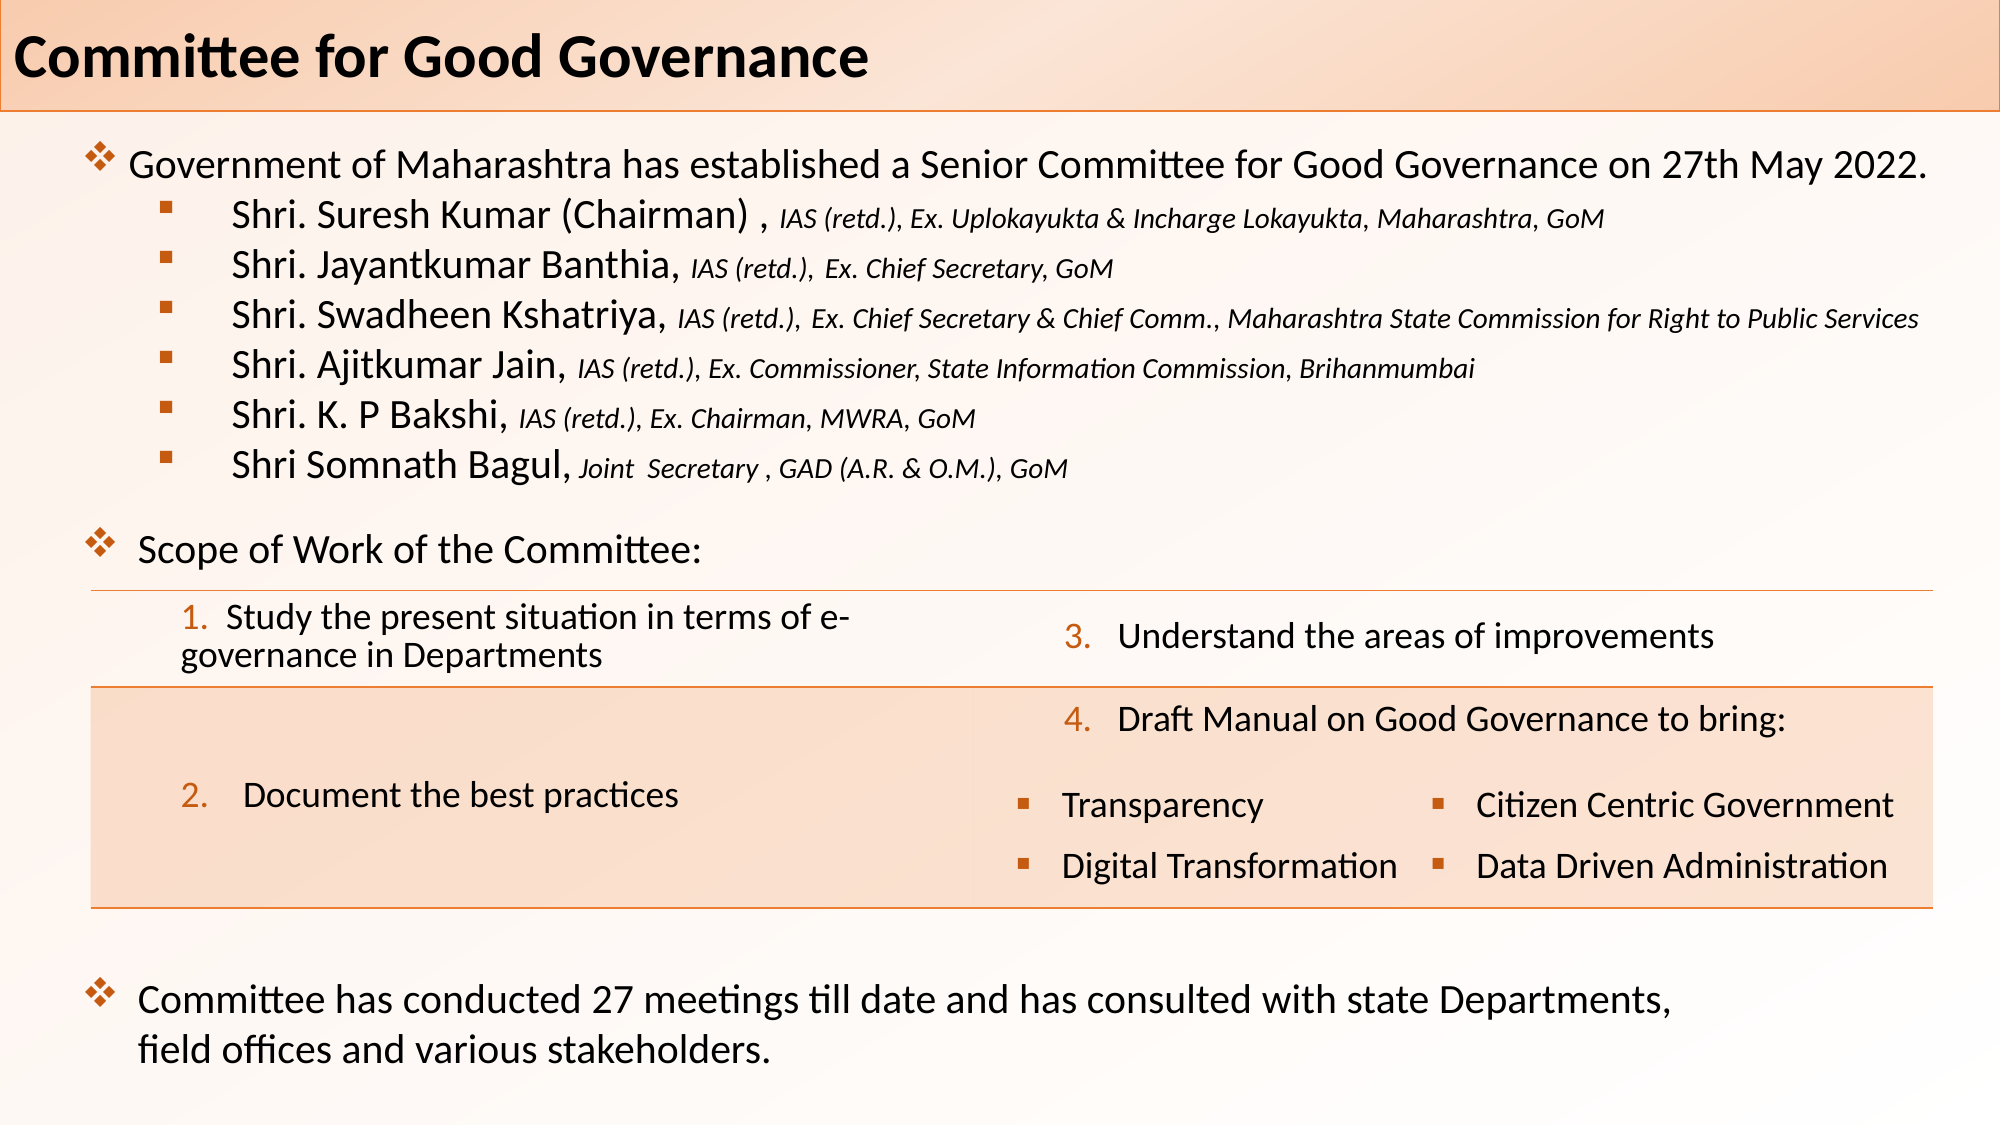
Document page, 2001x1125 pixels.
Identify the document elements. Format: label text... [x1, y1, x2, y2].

table_header Transparency [1000, 782, 1415, 843]
table_cell 2. Document the best practices [91, 688, 974, 907]
table_cell 4. Draft Manual on Good Governance to bring: [974, 688, 1933, 907]
table_cell Data Driven Administration [1415, 843, 1952, 904]
text_box Committee for Good Governance [0, 0, 2000, 112]
table_header 3. Understand the areas of improvements [974, 591, 1933, 686]
text_box Government of Maharashtra has established a Senior Committee for Good Governance on 27th May 2022. Shri. Suresh Kumar (Chairman) , IAS (retd.), Ex. Uplokayukta & Incharge Lokayukta, Maharashtra, GoM Shri. Jayantkumar Banthia, IAS (retd.), Ex. Chief Secretary, GoM Shri. Swadheen Kshatriya, IAS (retd.), Ex. Chief Secretary & Chief Comm., Maharashtra State Commission for Right to Public Services Shri. Ajitkumar Jain, IAS (retd.), Ex. Commissioner, State Information Commission, Brihanmumbai Shri. K. P Bakshi, IAS (retd.), Ex. Chairman, MWRA, GoM Shri Somnath Bagul, Joint Secretary , GAD (A.R. & O.M.), GoM Scope of Work of the Committee: Committee has conducted 27 meetings till date and has consulted with state Departments, field offices and various stakeholders. [66, 129, 1966, 1091]
table_cell Digital Transformation [1000, 843, 1415, 904]
table_header Citizen Centric Government [1415, 782, 1952, 843]
table_header 1. Study the present situation in terms of e- governance in Departments [91, 591, 974, 686]
